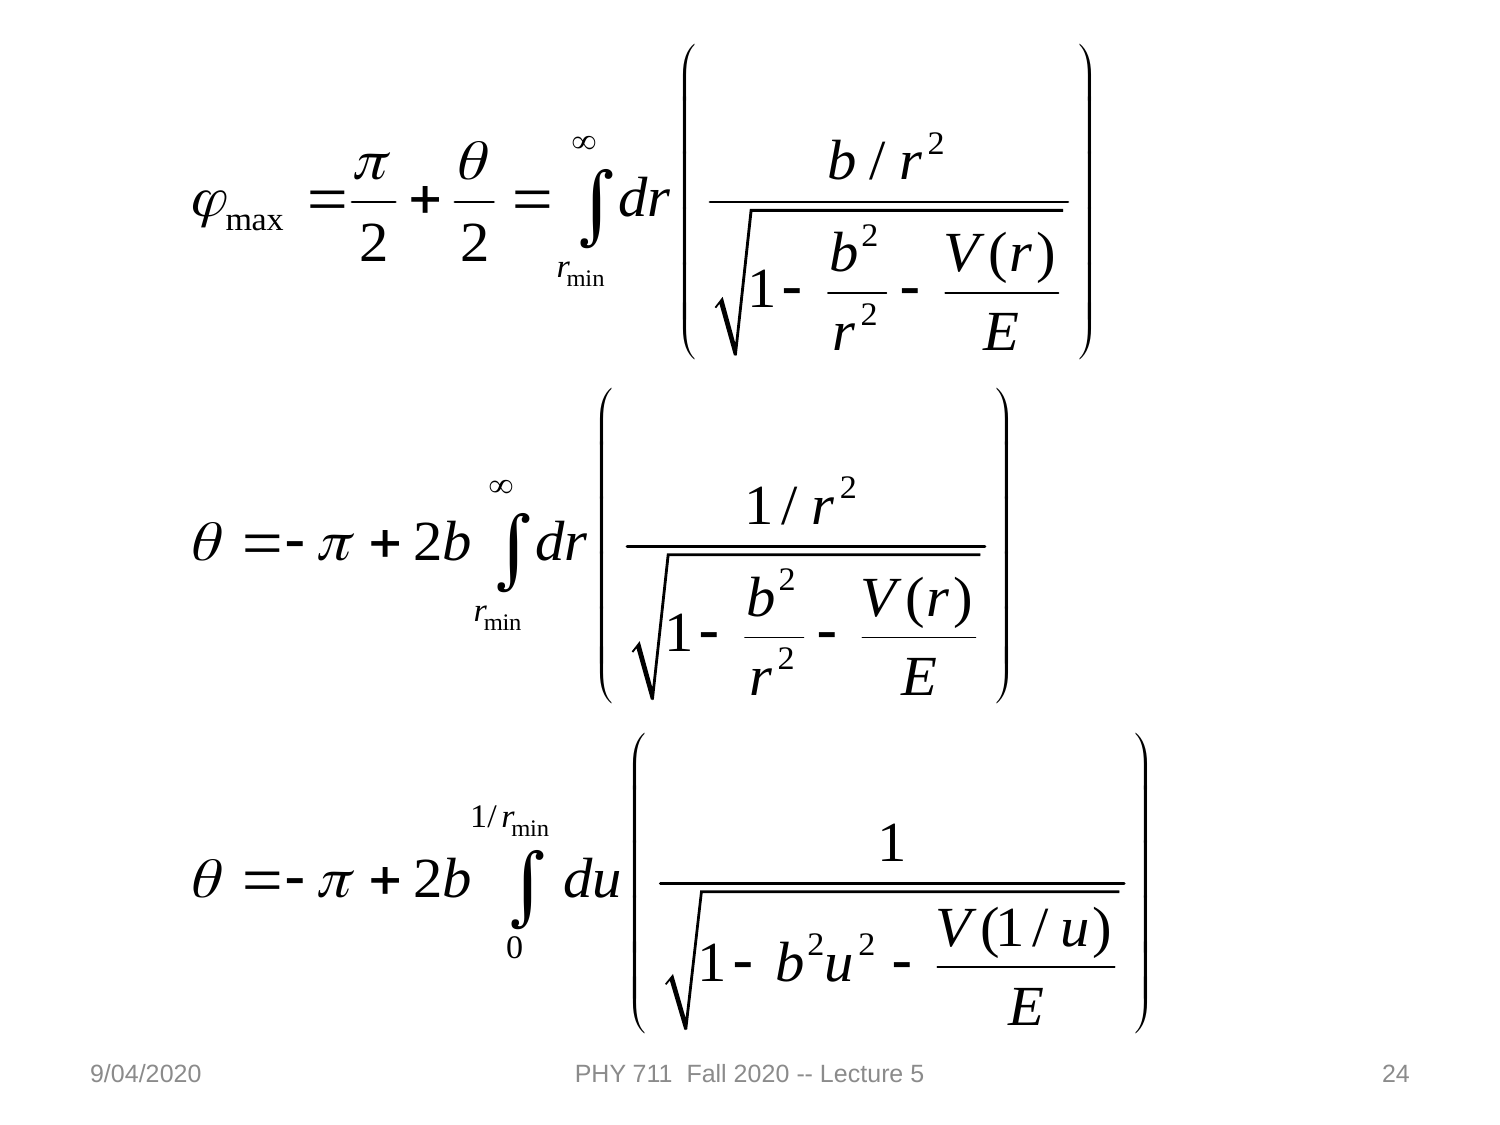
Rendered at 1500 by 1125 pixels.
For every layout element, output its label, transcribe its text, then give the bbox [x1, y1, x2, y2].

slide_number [75, 1042, 425, 1103]
slide_number 24 [1074, 1042, 1425, 1103]
footer PHY 711 Fall 2020 -- Lecture 5 [512, 1052, 988, 1103]
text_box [187, 36, 1163, 1043]
